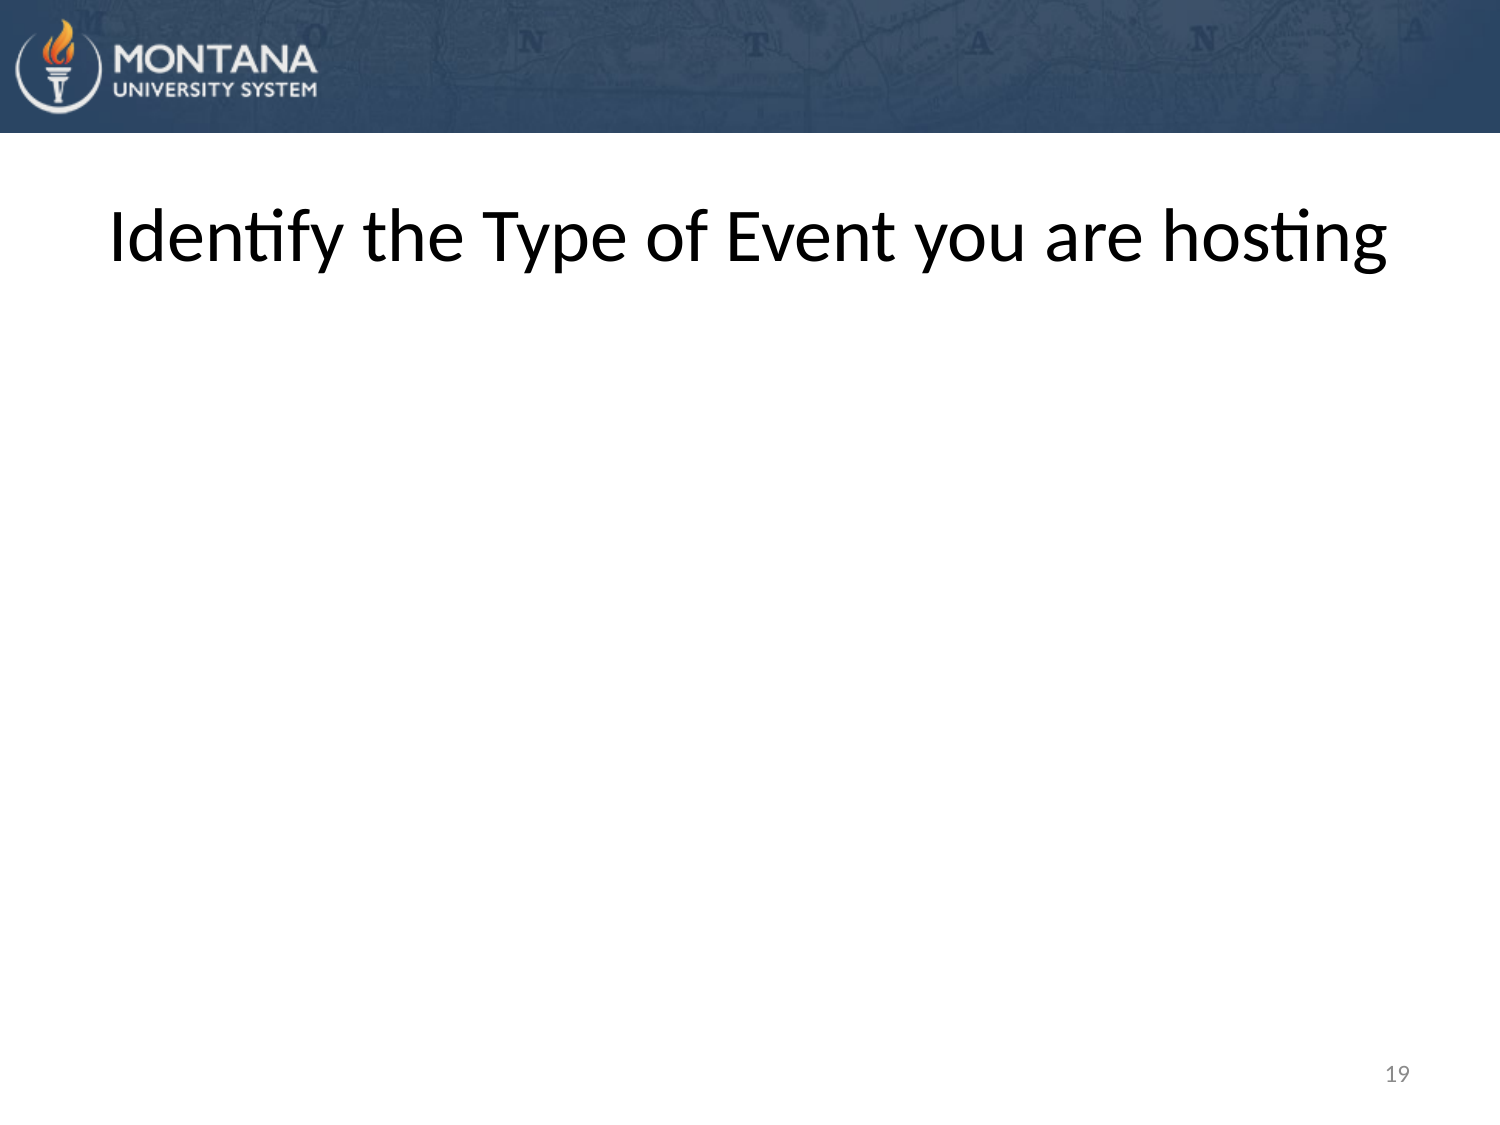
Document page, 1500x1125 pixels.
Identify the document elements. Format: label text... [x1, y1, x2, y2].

slide_number 19 [1074, 1042, 1425, 1103]
picture [0, 0, 1500, 134]
title Identify the Type of Event you are hosting [74, 142, 1425, 325]
